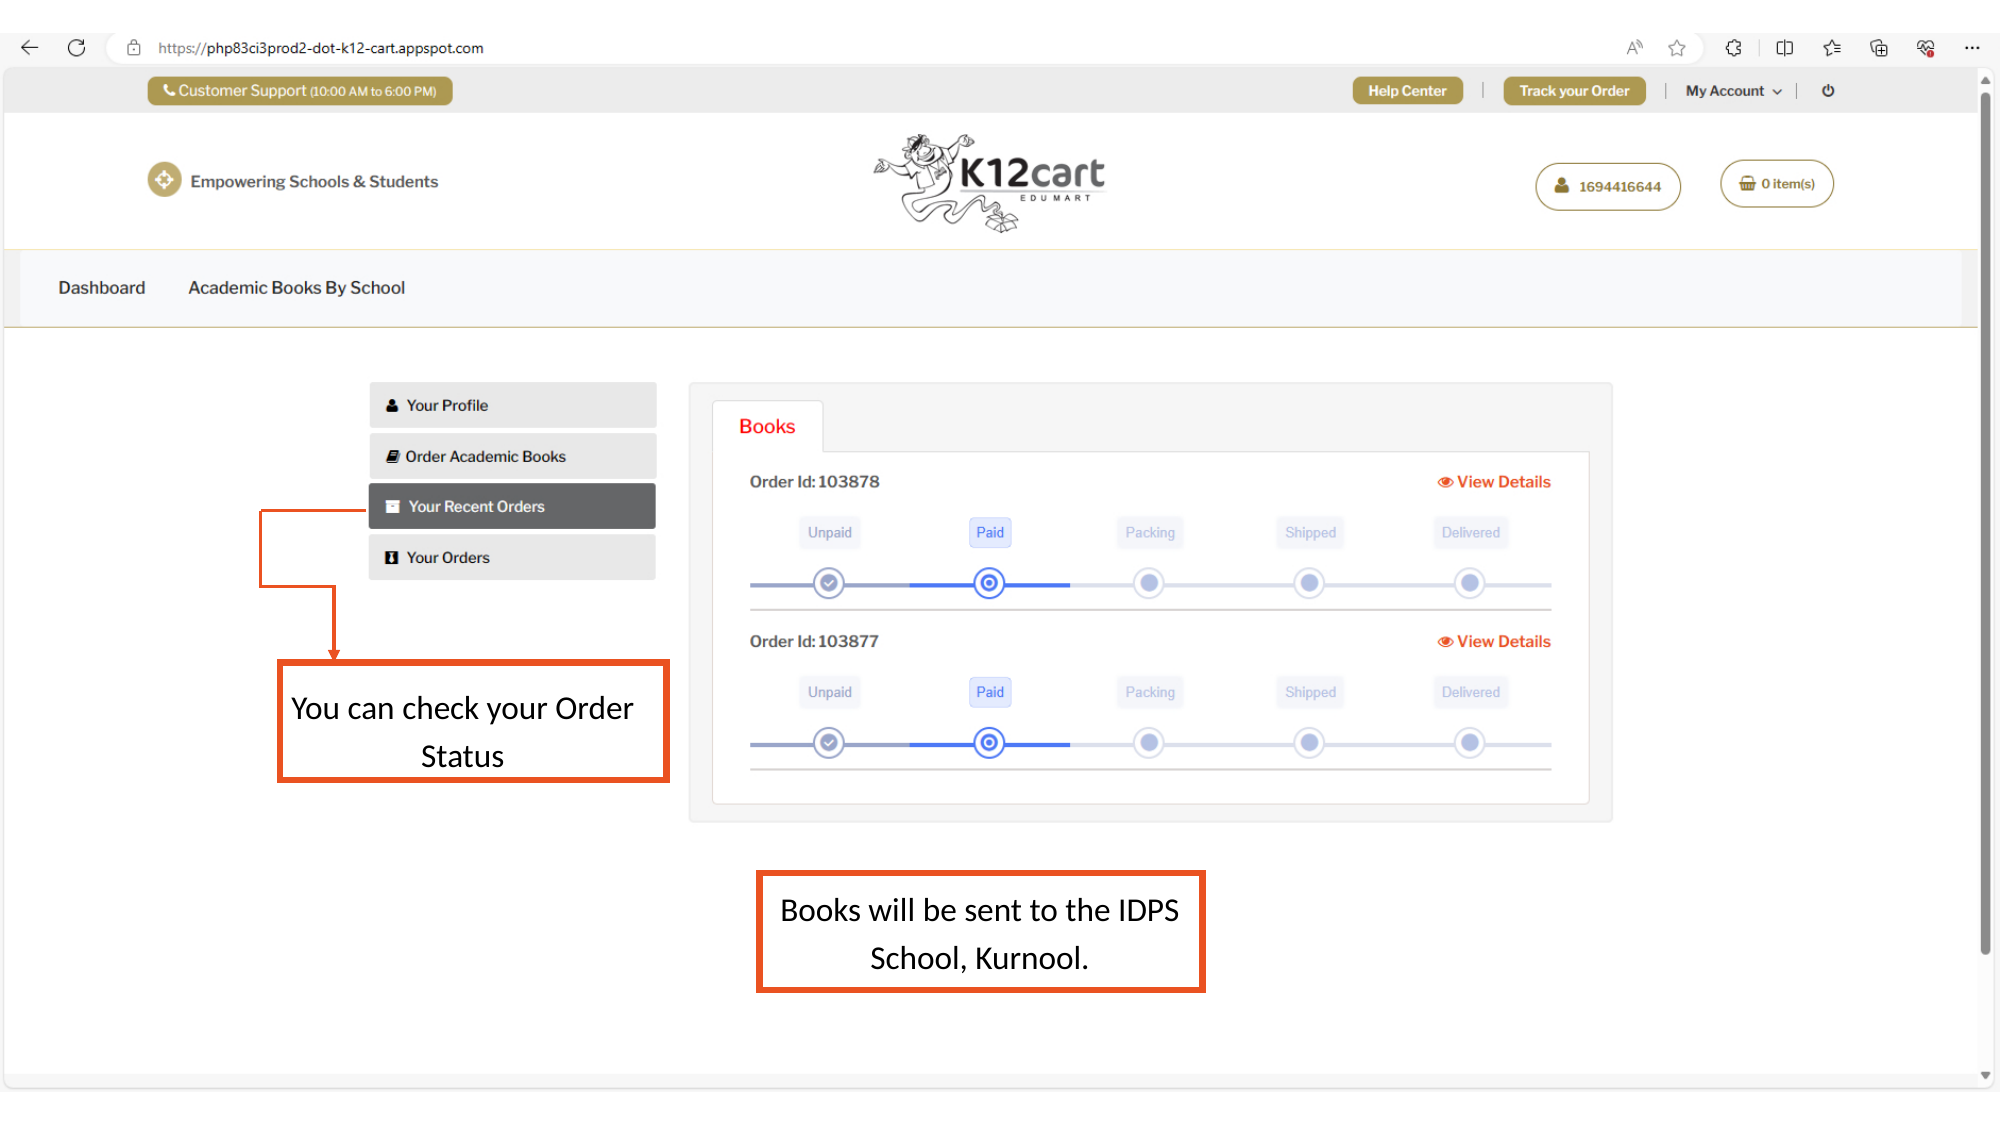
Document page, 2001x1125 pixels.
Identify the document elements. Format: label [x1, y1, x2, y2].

picture [0, 33, 2000, 1092]
text_box [221, 549, 373, 624]
